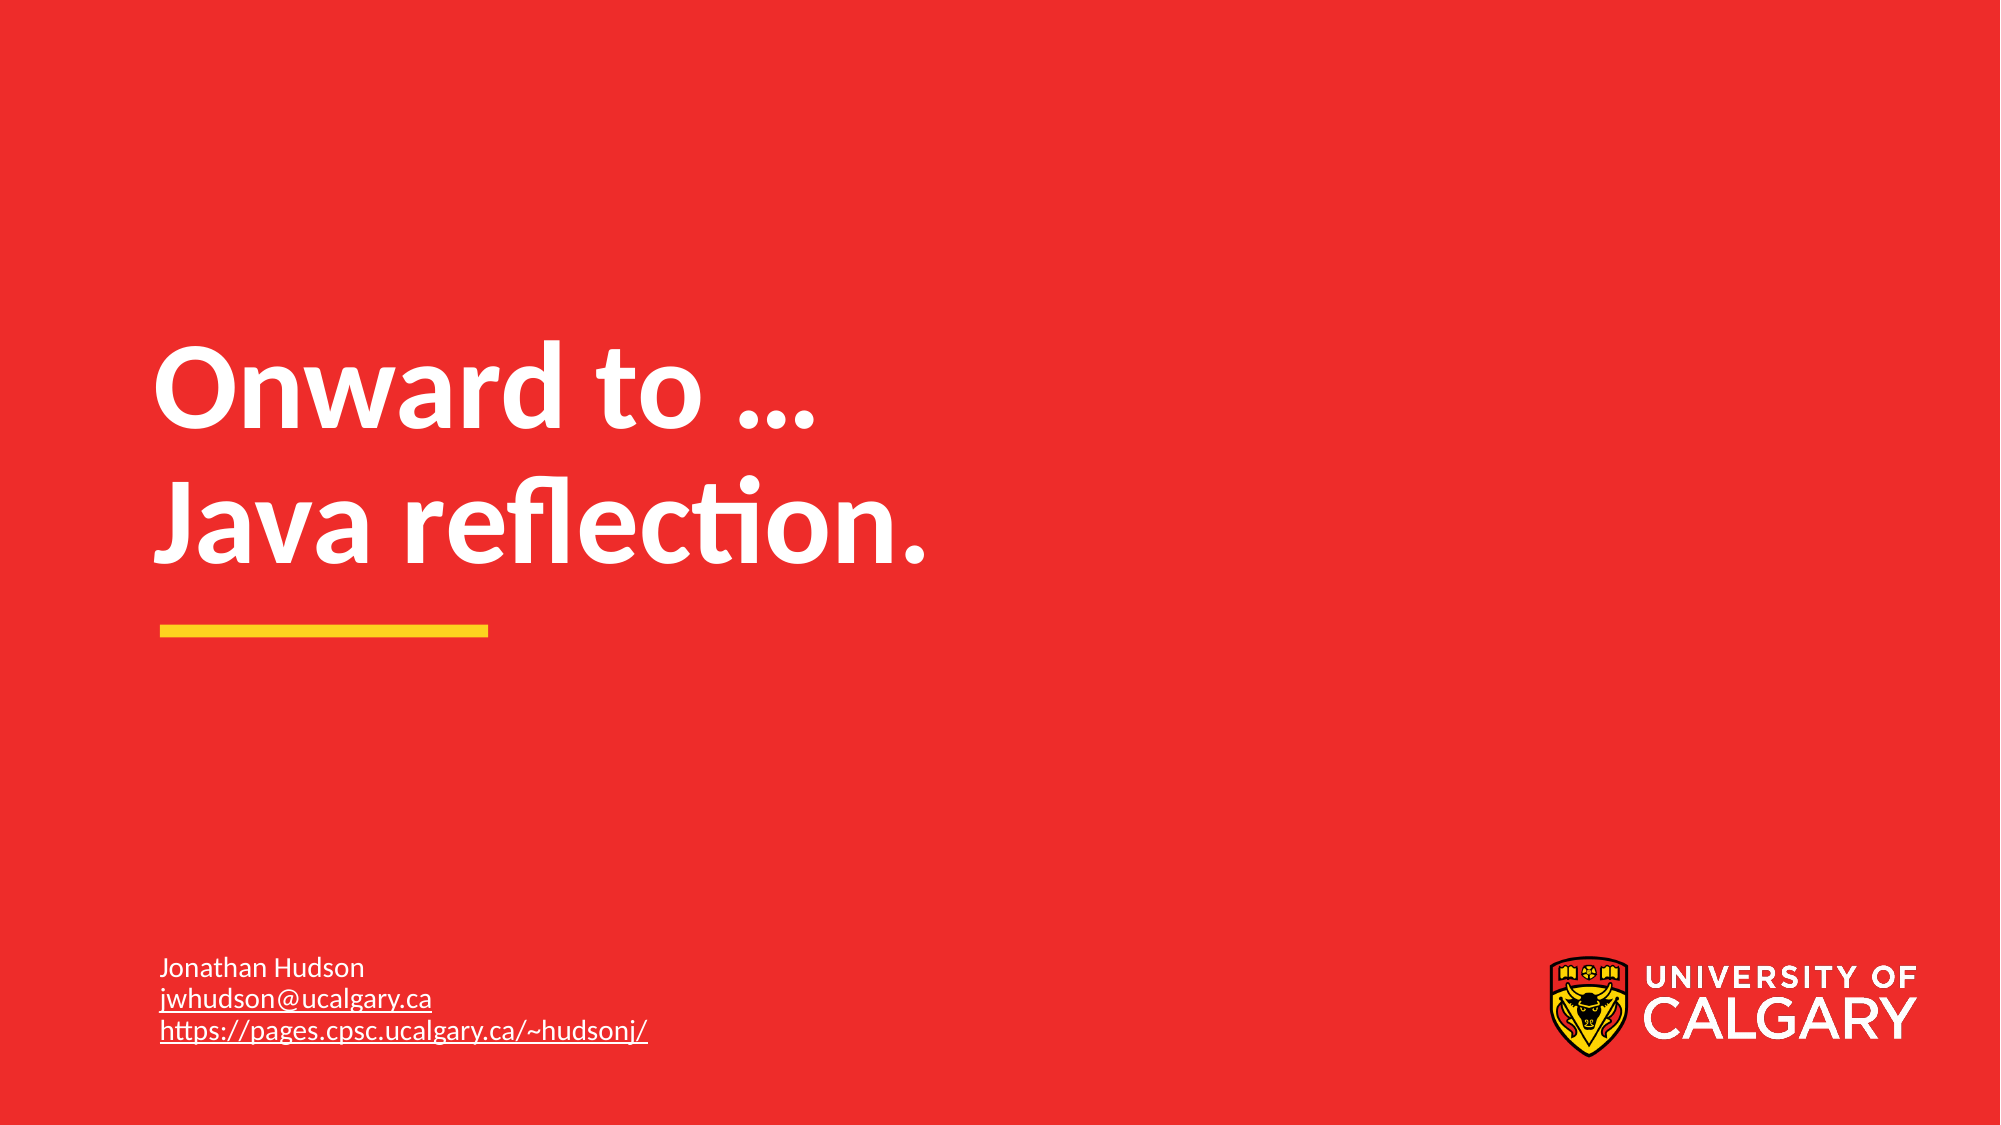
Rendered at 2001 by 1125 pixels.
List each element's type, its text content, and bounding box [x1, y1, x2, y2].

list Jonathan Hudson jwhudson@ucalgary.ca https://pages.cpsc.ucalgary.ca/~hudsonj/ [144, 898, 1366, 1055]
title Onward to … Java reflection. [138, 160, 1639, 598]
picture [1508, 924, 1958, 1080]
